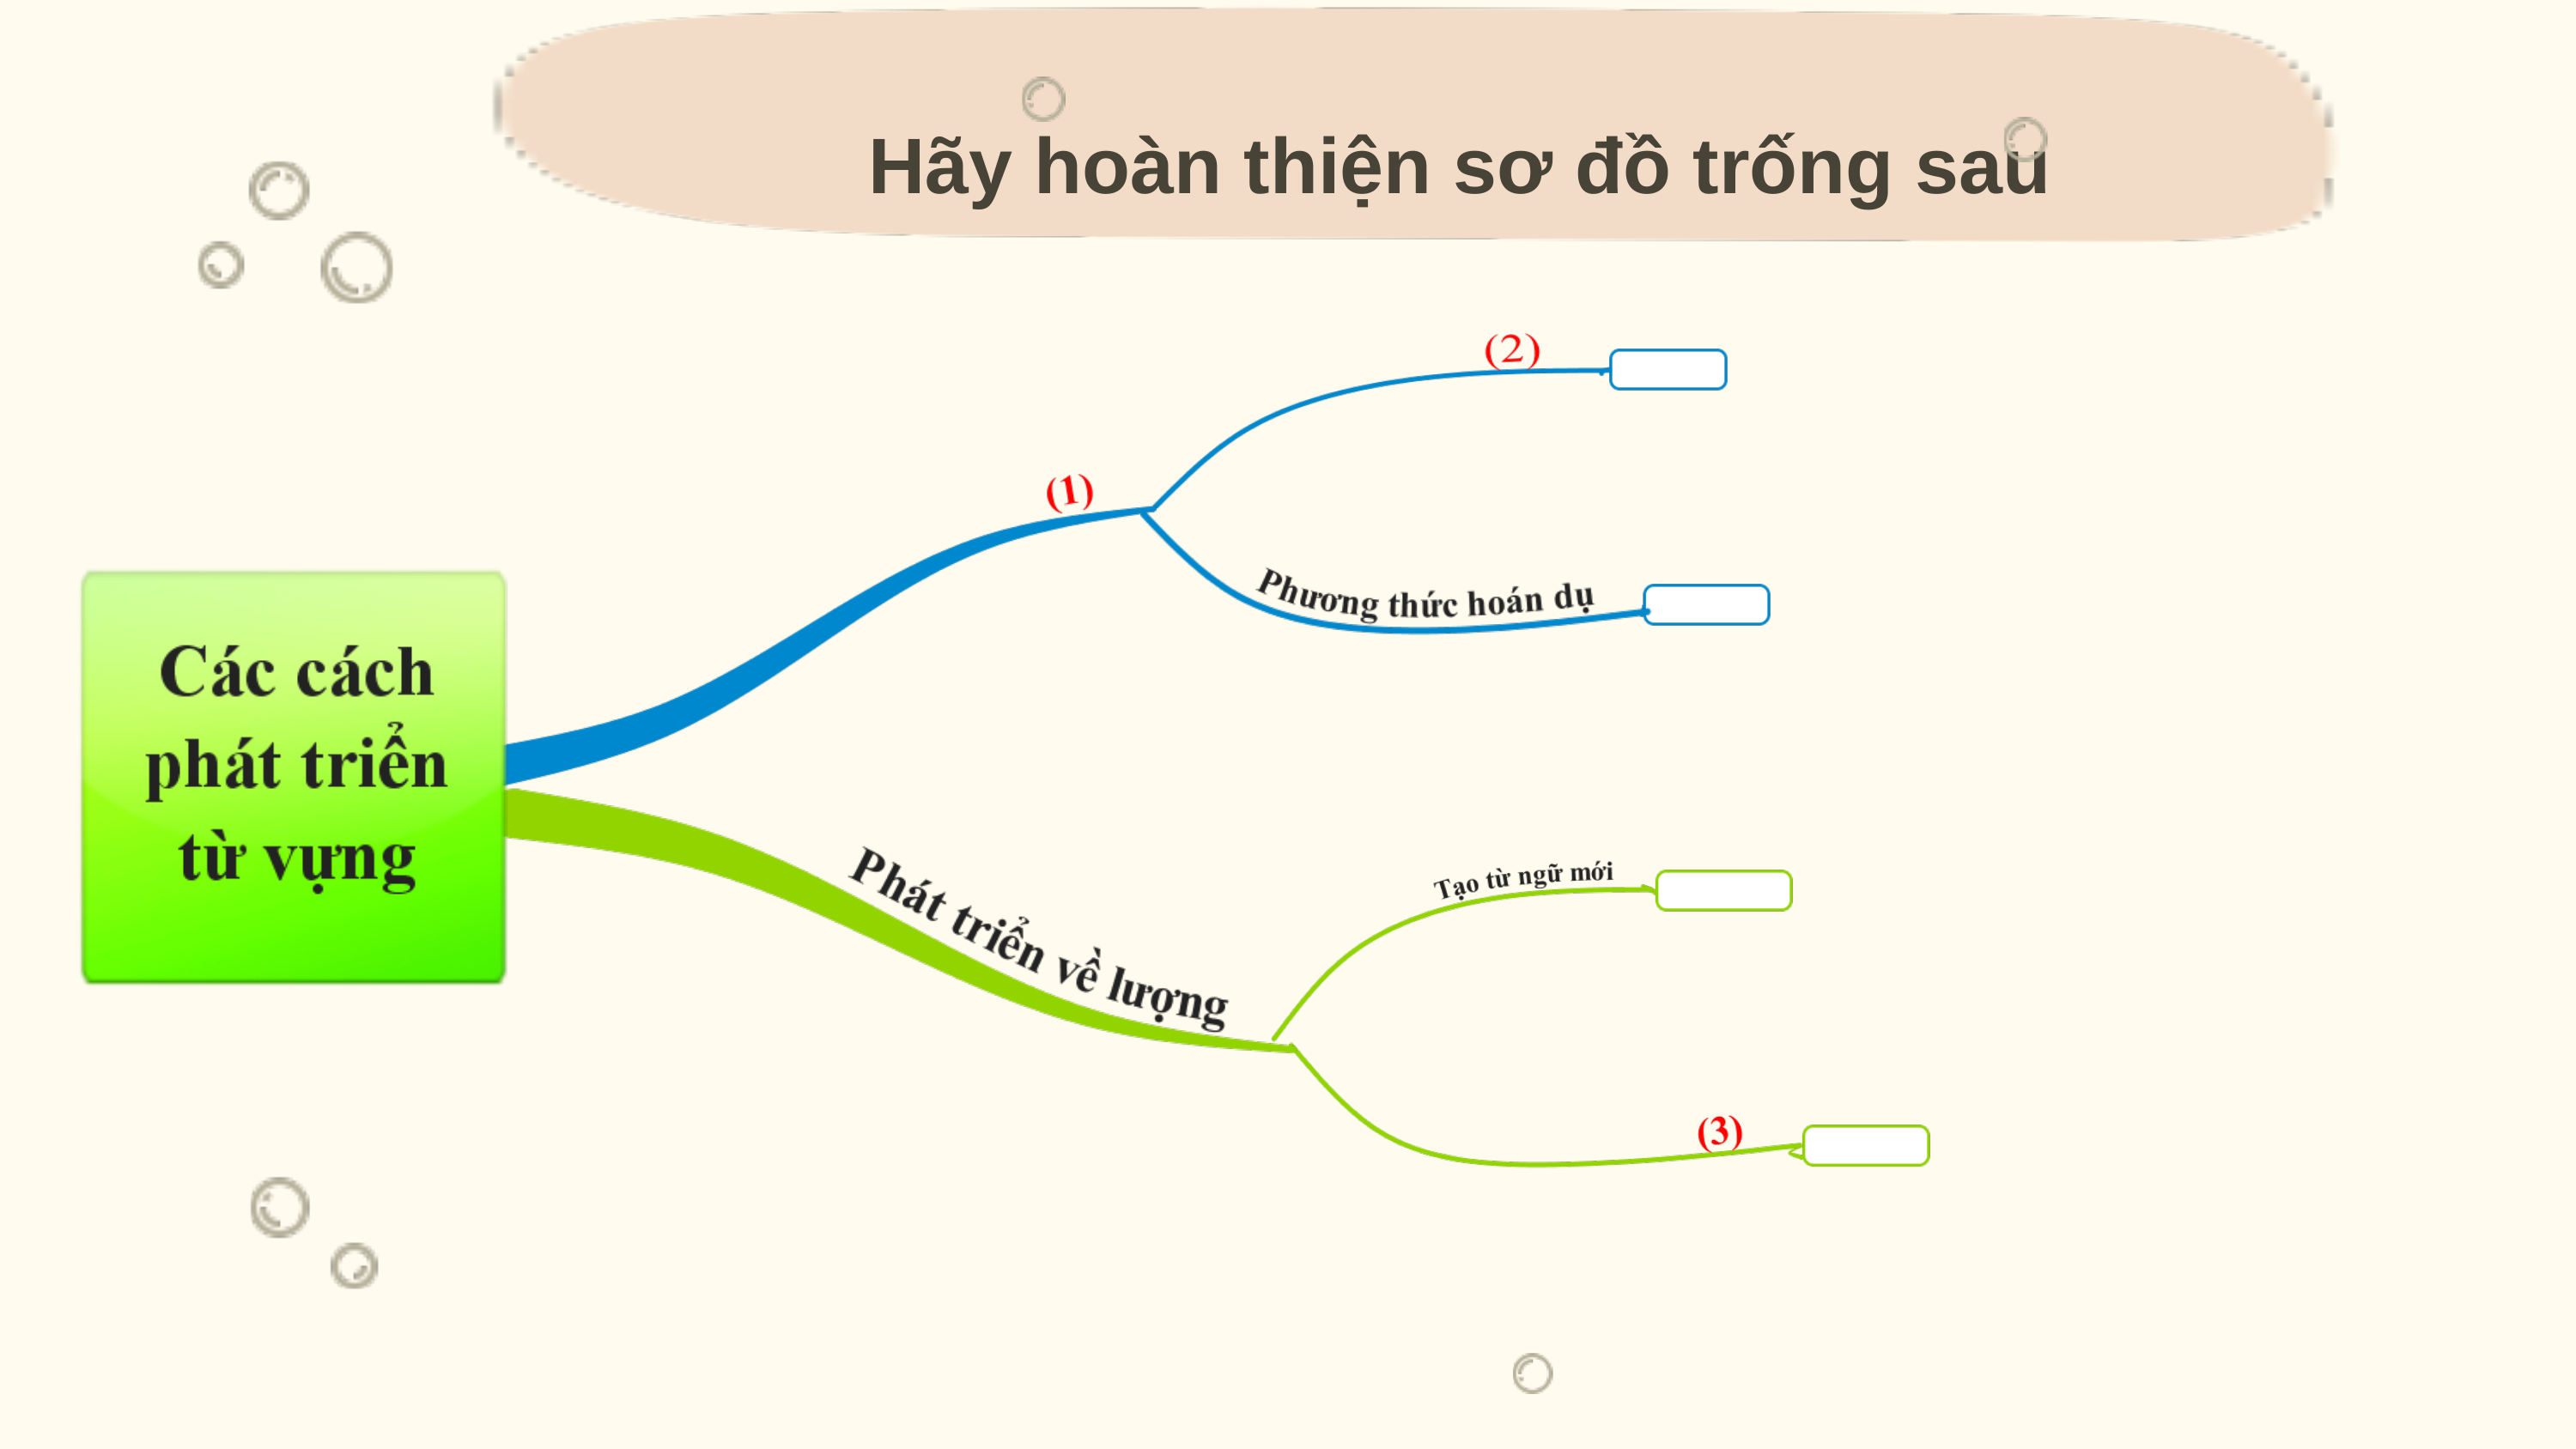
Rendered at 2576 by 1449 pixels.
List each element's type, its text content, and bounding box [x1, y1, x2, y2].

picture [68, 0, 2336, 1173]
picture [1512, 1350, 1556, 1395]
picture [249, 1173, 394, 1289]
text_box Hãy hoàn thiện sơ đồ trống sau [1538, 58, 2219, 209]
text_box Hãy hoàn thiện sơ đồ trống sau [702, 58, 1288, 209]
picture [199, 134, 392, 330]
